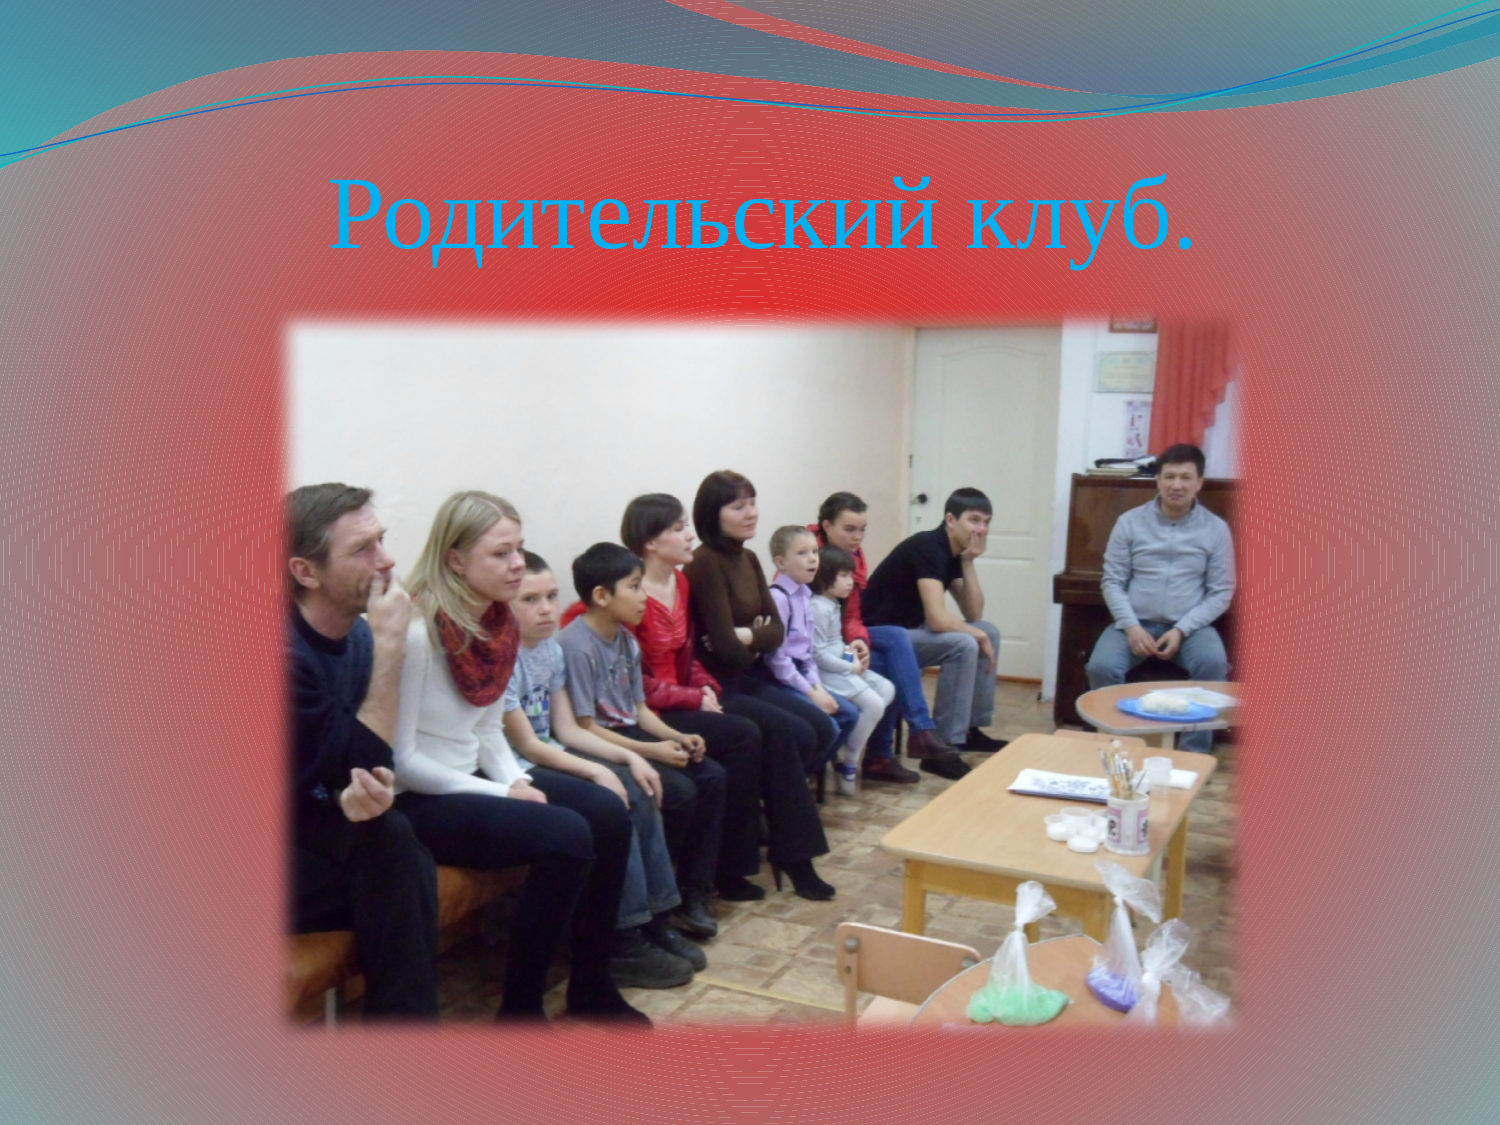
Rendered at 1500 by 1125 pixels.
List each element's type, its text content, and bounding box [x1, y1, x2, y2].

picture [269, 304, 1255, 1044]
title Родительский клуб. [82, 105, 1445, 270]
